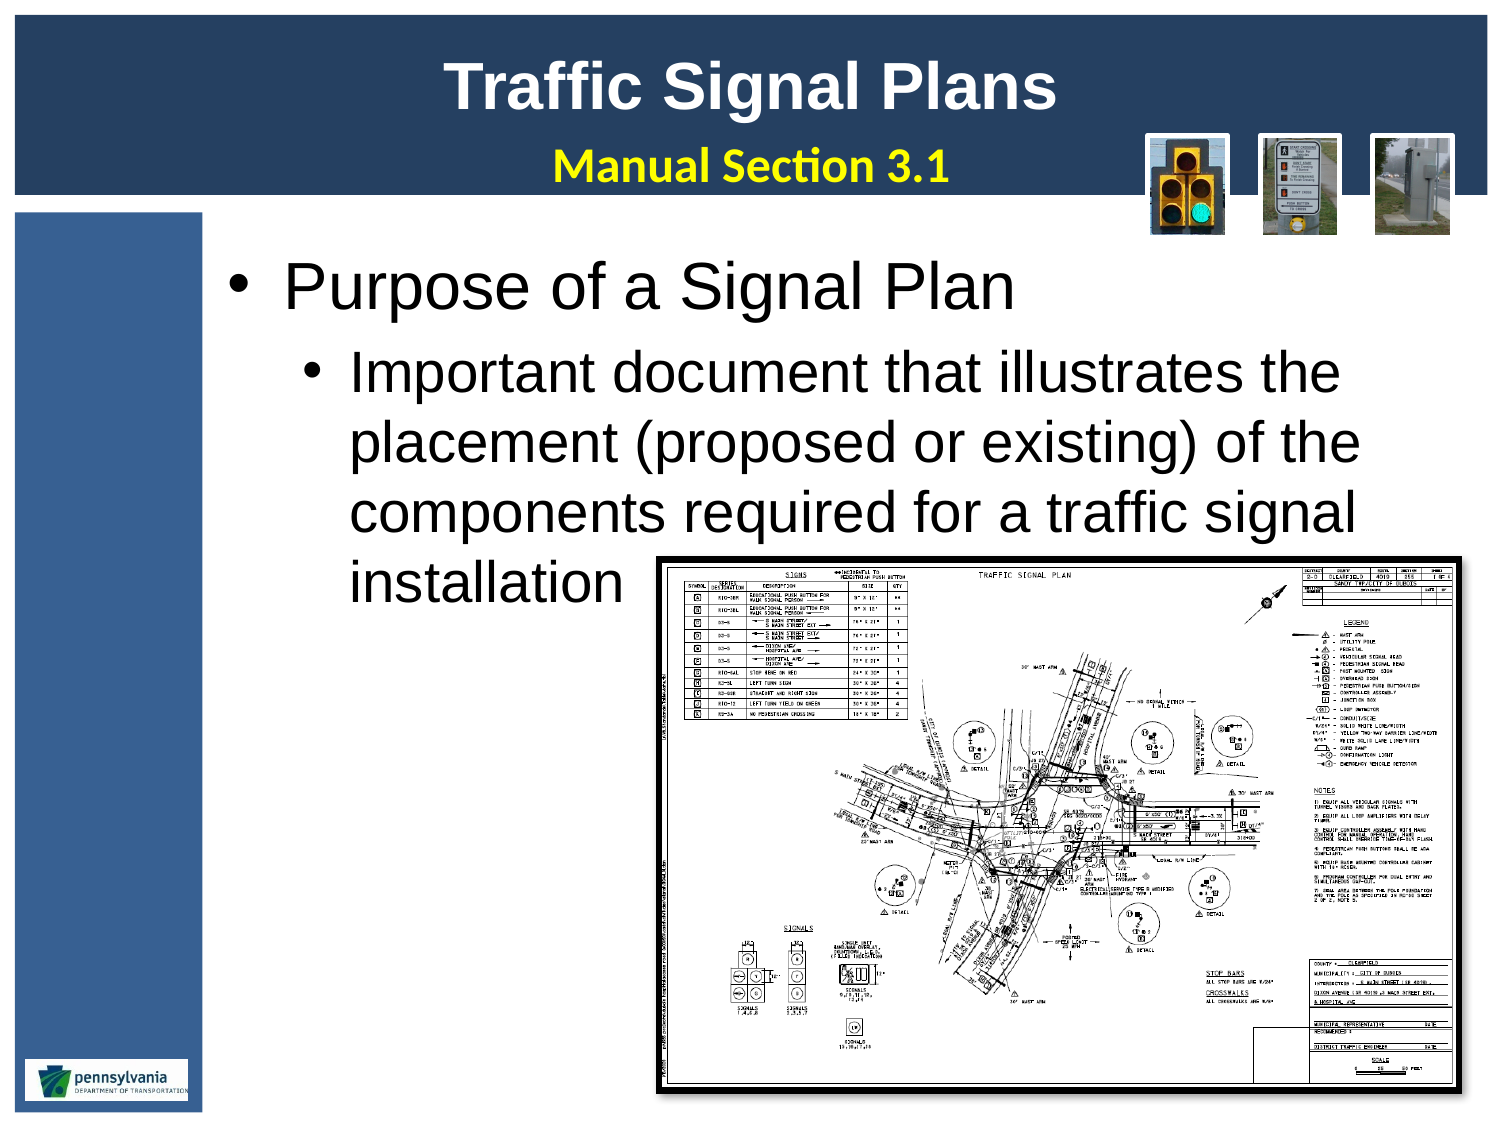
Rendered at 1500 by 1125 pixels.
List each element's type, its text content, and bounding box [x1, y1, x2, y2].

title Traffic Signal Plans [15, 15, 1488, 151]
picture [661, 562, 1456, 1088]
picture [1150, 151, 1225, 235]
picture [1263, 151, 1337, 235]
picture [25, 1059, 188, 1101]
text_box Manual Section 3.1 [536, 124, 966, 200]
list Purpose of a Signal Plan Important document that illustrates the placement (proposed or existing) of the components required for a traffic signal installation [212, 235, 1463, 1101]
picture [1375, 151, 1450, 235]
